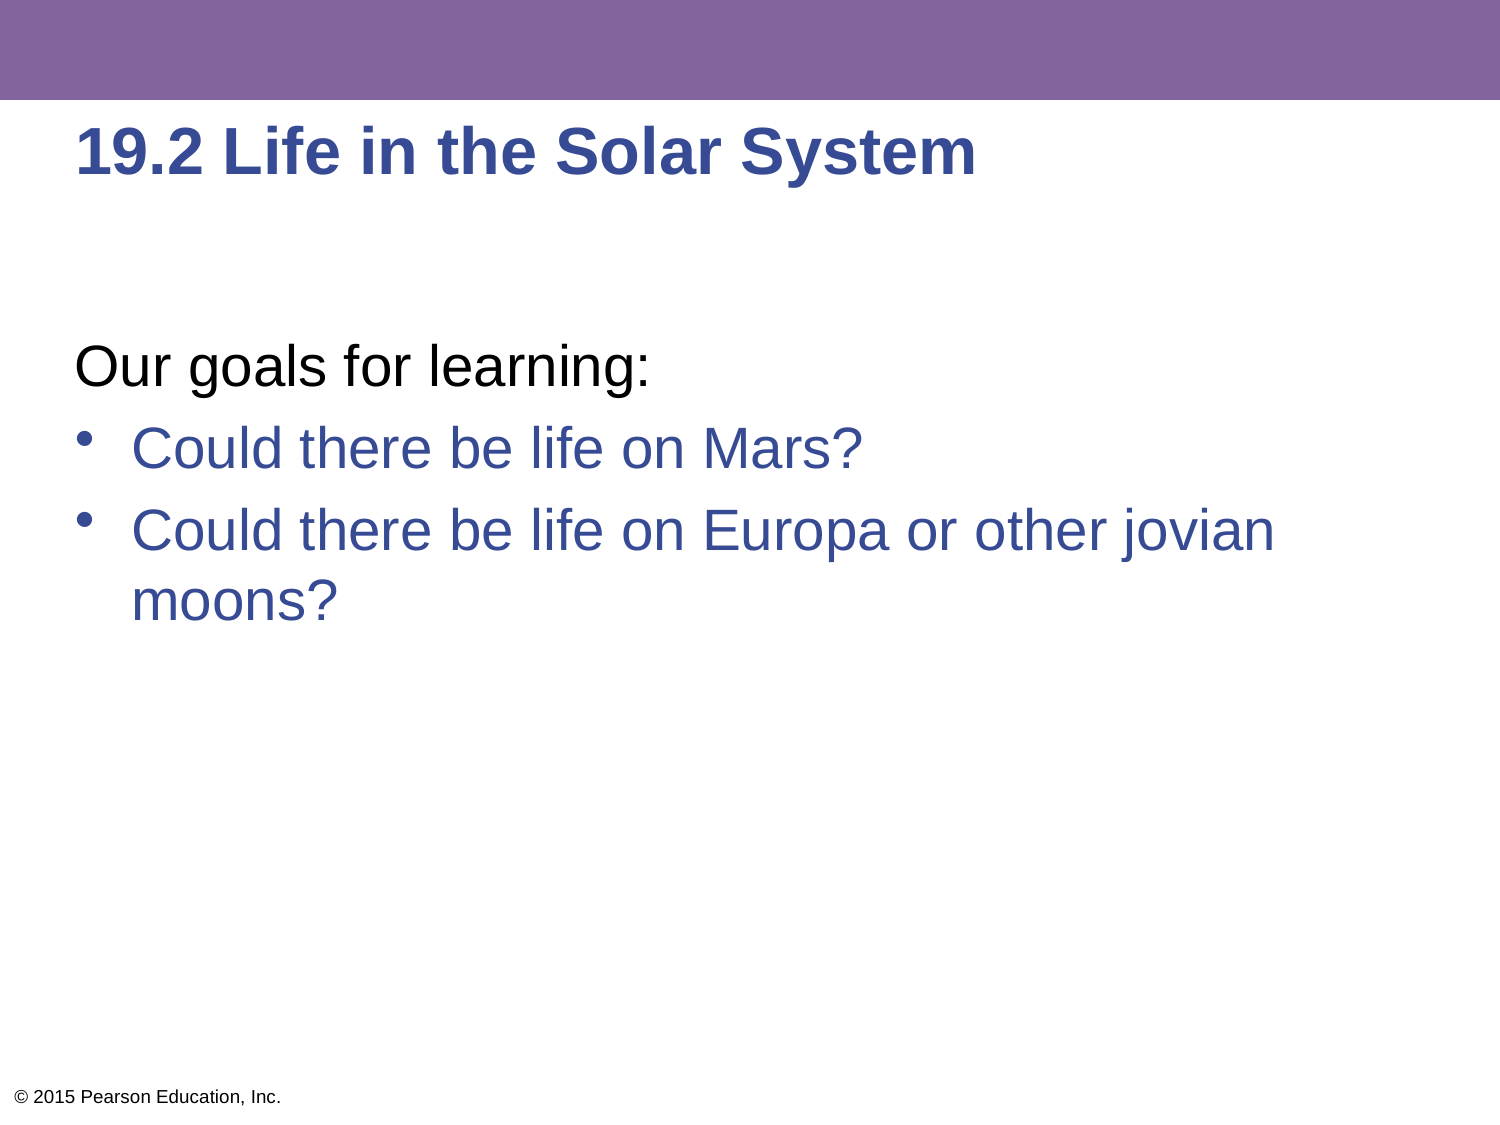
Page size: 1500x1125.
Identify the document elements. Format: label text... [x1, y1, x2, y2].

list Our goals for learning: Could there be life on Mars? Could there be life on Europa or other jovian moons? [59, 321, 1410, 1085]
title 19.2 Life in the Solar System [0, 100, 1500, 196]
footer © 2015 Pearson Education, Inc. [14, 1084, 900, 1115]
